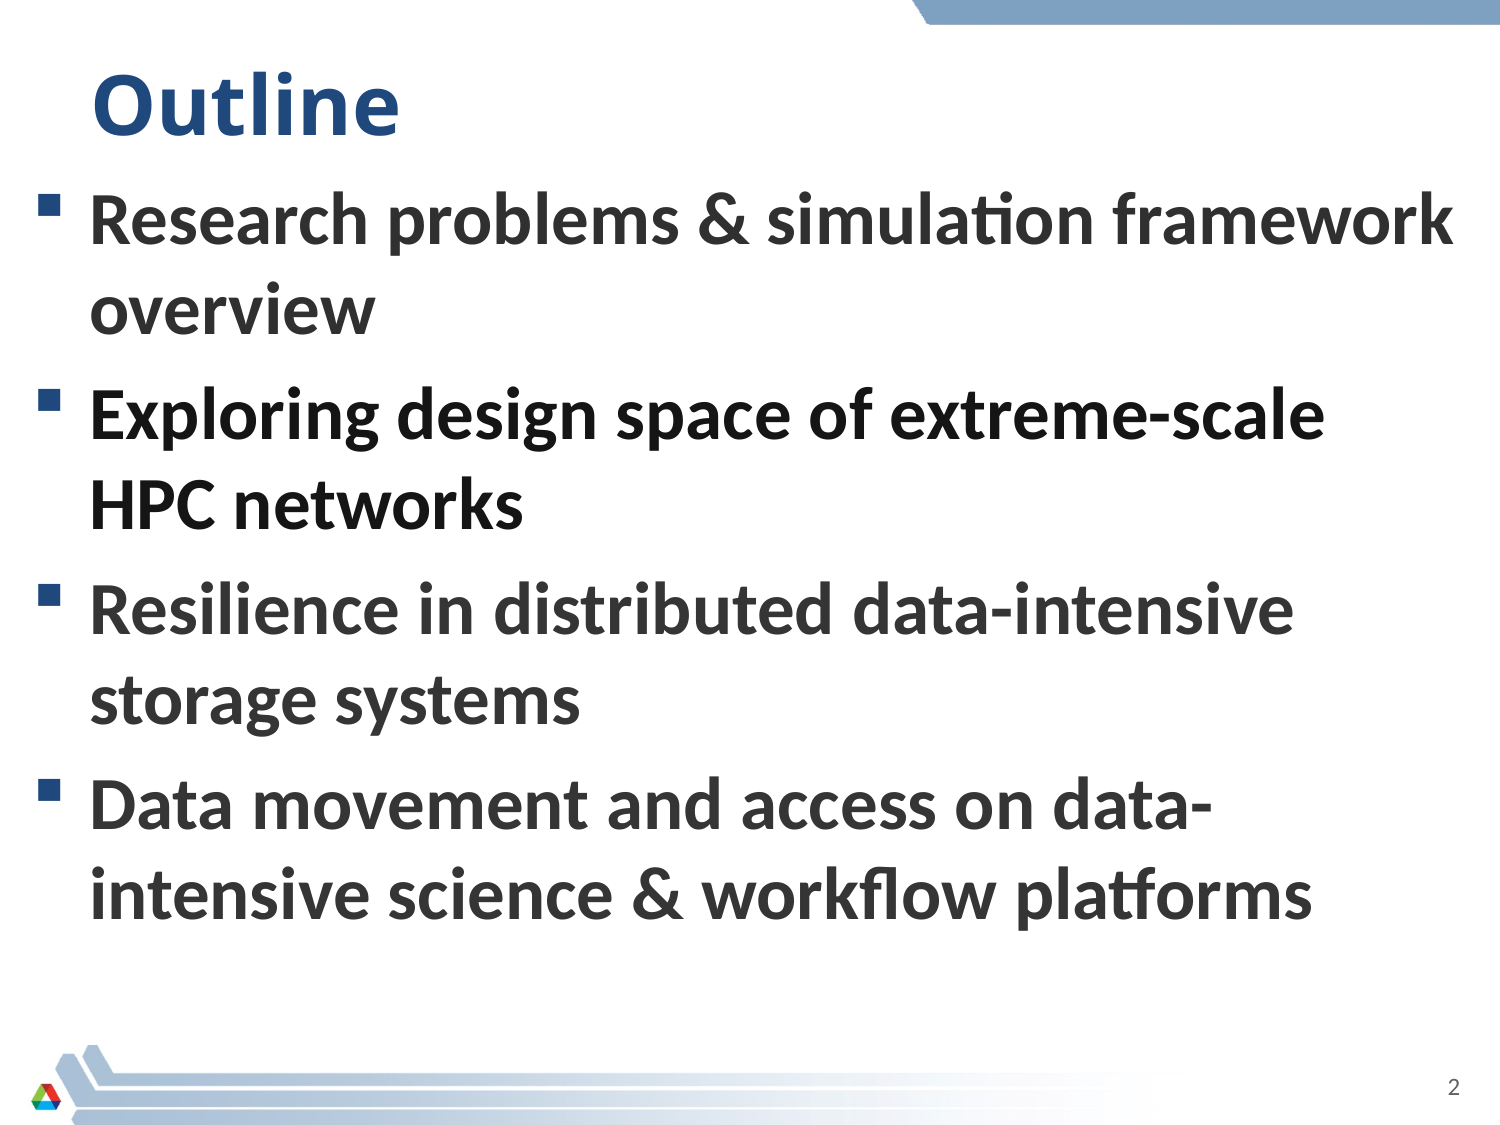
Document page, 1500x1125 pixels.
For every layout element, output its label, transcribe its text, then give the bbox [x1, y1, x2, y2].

title Outline [74, 44, 1426, 162]
picture [0, 1037, 1500, 1125]
slide_number 2 [1412, 1062, 1476, 1124]
picture [0, 0, 1500, 26]
list Research problems & simulation framework overview Exploring design space of extreme-scale HPC networks Resilience in distributed data-intensive storage systems Data movement and access on data-intensive science & workflow platforms [17, 162, 1476, 943]
